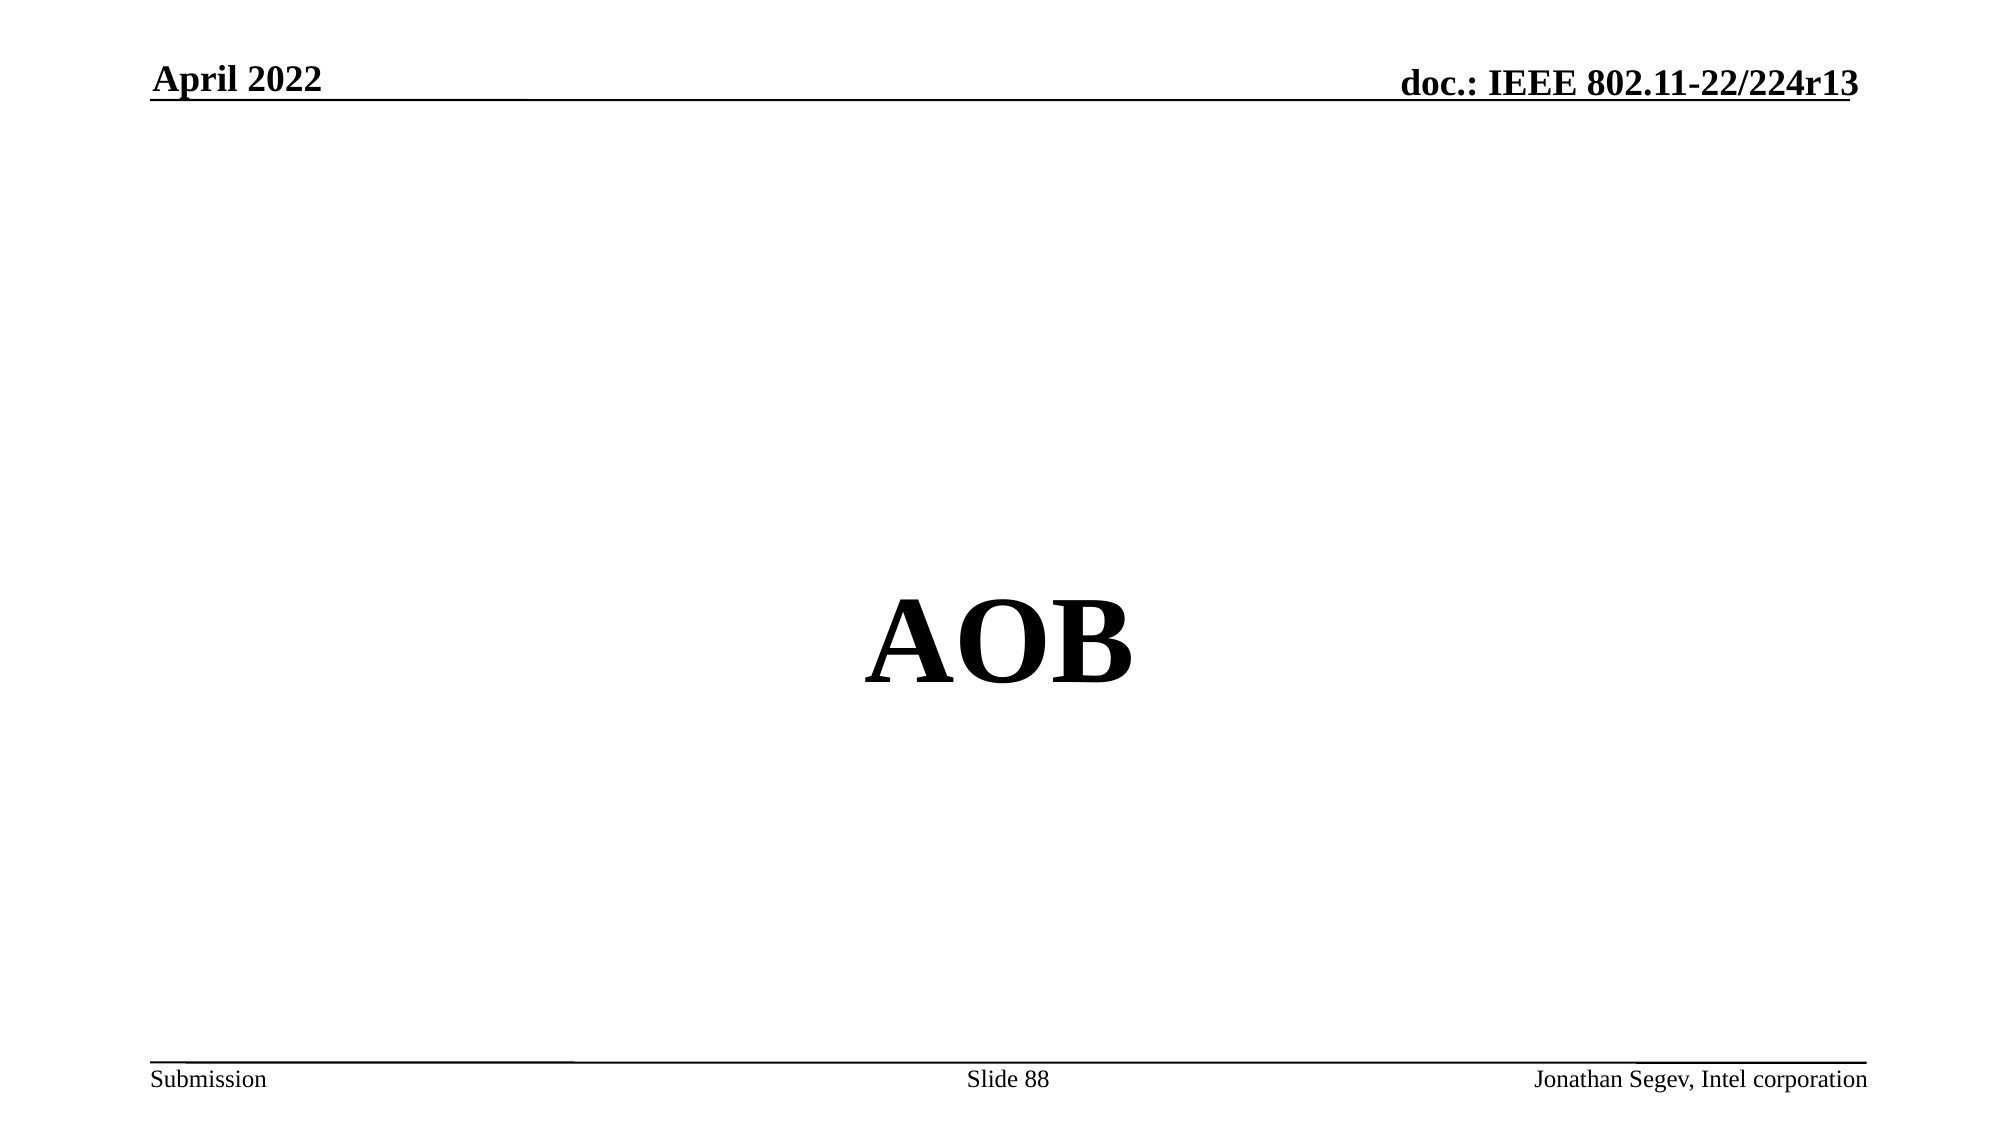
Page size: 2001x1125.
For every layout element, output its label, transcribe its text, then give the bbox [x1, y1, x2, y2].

footer Jonathan Segev, Intel corporation [1171, 1061, 1869, 1093]
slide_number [152, 54, 563, 100]
slide_number Slide 88 [950, 1061, 1067, 1123]
list AOB [149, 324, 1850, 1000]
